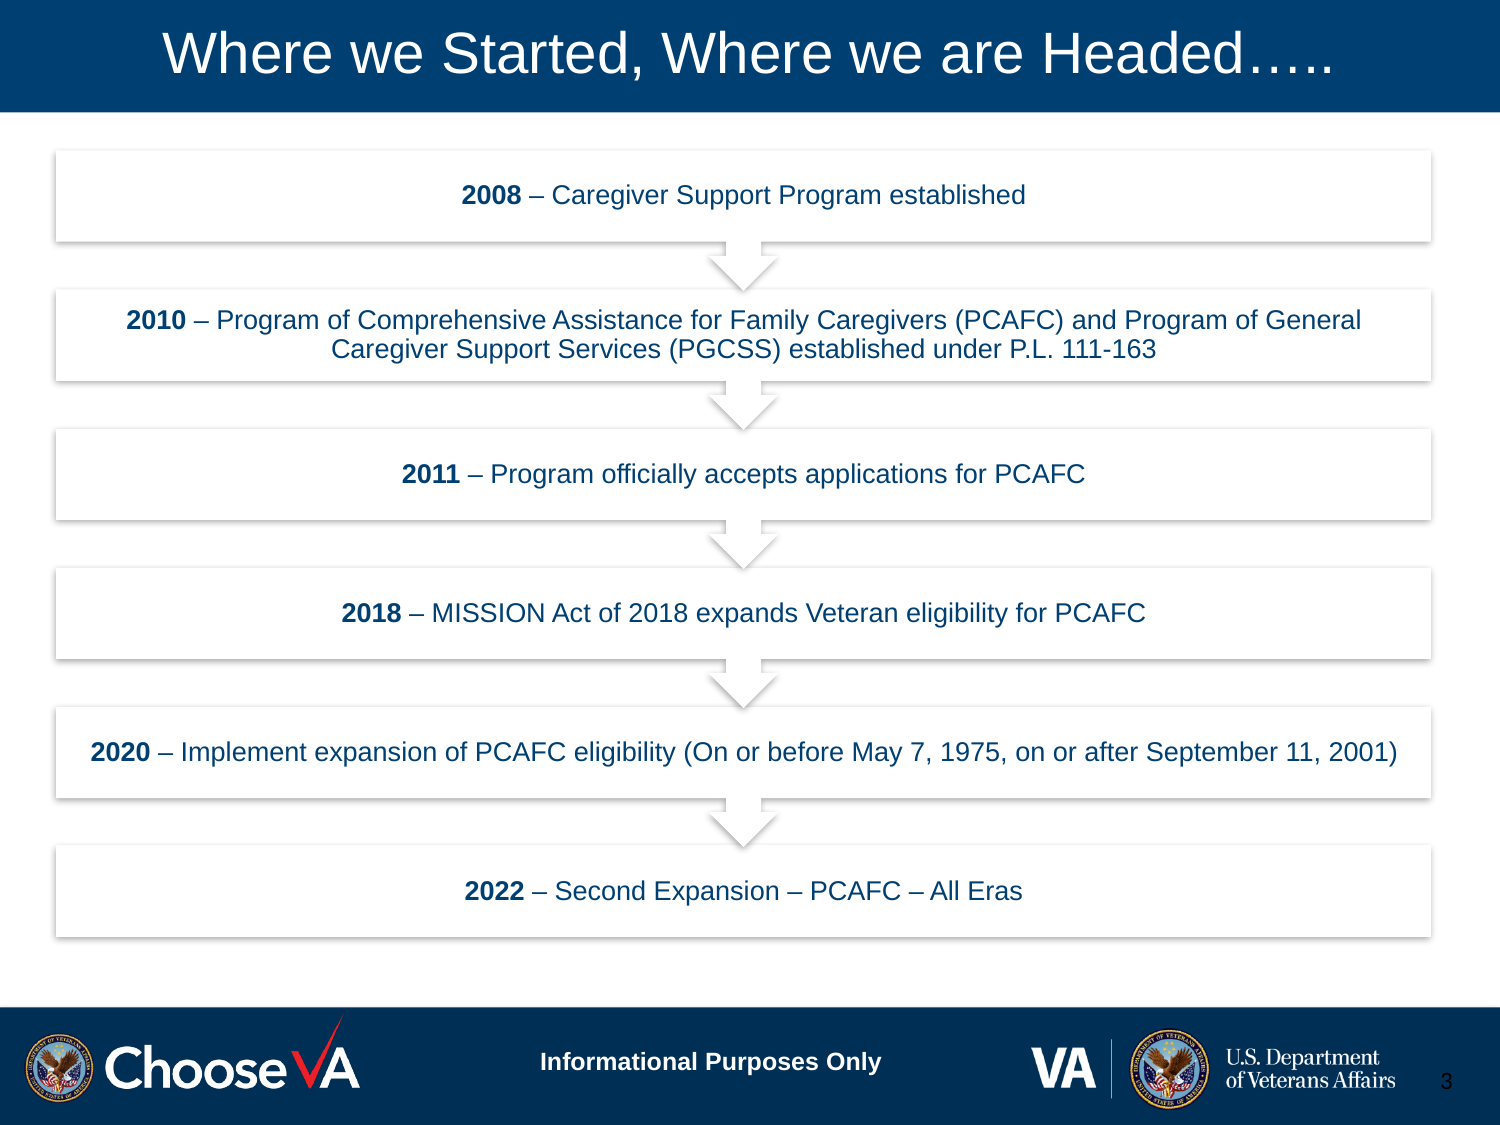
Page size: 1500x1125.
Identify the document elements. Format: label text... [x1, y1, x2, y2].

text_box Informational Purposes Only [374, 1037, 1048, 1098]
slide_number 3 [1425, 1050, 1488, 1110]
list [55, 149, 1432, 938]
title Where we Started, Where we are Headed….. [0, 0, 1500, 113]
picture [1031, 1028, 1395, 1110]
picture [24, 1012, 360, 1103]
